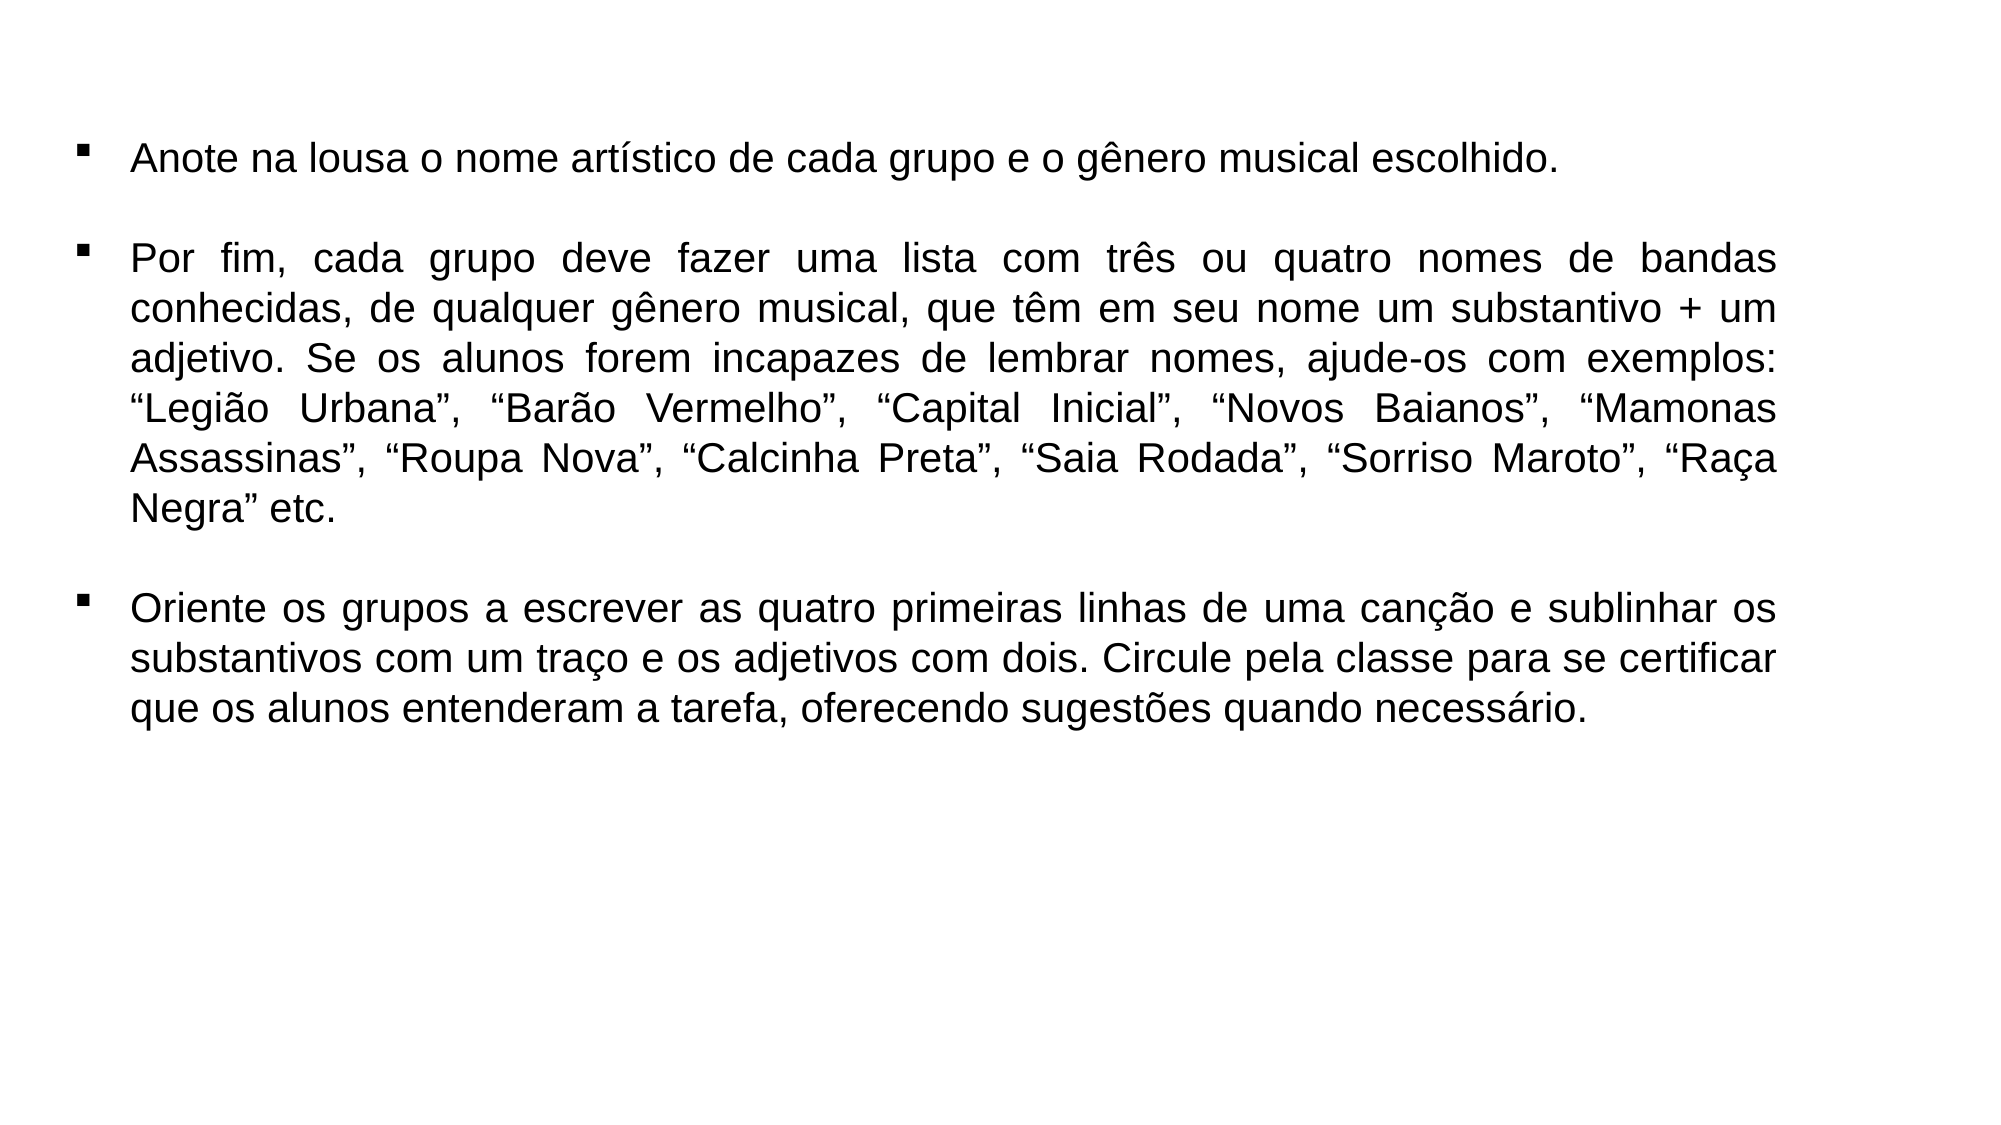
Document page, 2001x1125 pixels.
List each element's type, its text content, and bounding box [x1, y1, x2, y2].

text_box Anote na lousa o nome artístico de cada grupo e o gênero musical escolhido. Por fim, cada grupo deve fazer uma lista com três ou quatro nomes de bandas conhecidas, de qualquer gênero musical, que têm em seu nome um substantivo + um adjetivo. Se os alunos forem incapazes de lembrar nomes, ajude-os com exemplos: “Legião Urbana”, “Barão Vermelho”, “Capital Inicial”, “Novos Baianos”, “Mamonas Assassinas”, “Roupa Nova”, “Calcinha Preta”, “Saia Rodada”, “Sorriso Maroto”, “Raça Negra” etc. Oriente os grupos a escrever as quatro primeiras linhas de uma canção e sublinhar os substantivos com um traço e os adjetivos com dois. Circule pela classe para se certificar que os alunos entenderam a tarefa, oferecendo sugestões quando necessário. [59, 123, 1793, 784]
